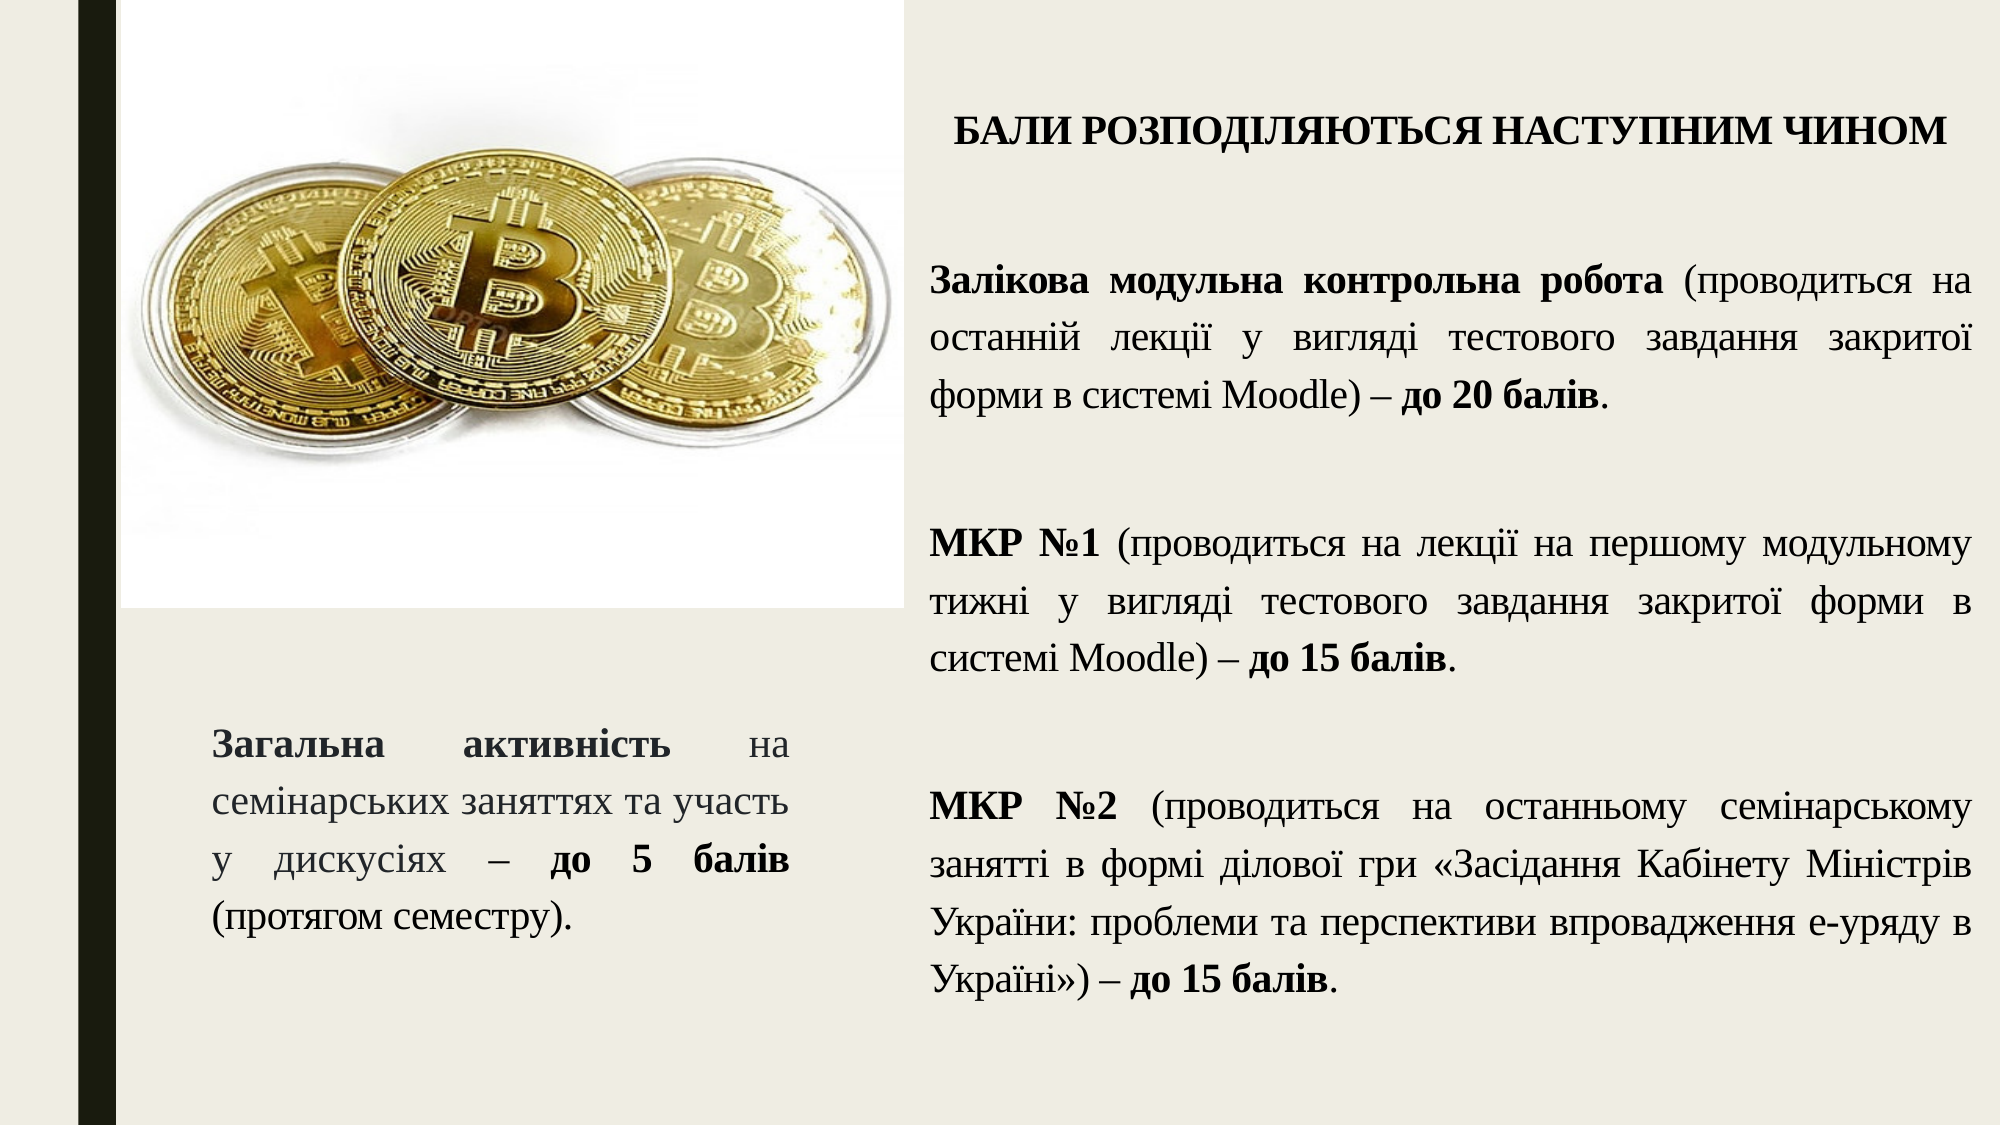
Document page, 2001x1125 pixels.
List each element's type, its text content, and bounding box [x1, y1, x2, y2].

text_box БАЛИ РОЗПОДІЛЯЮТЬСЯ НАСТУПНИМ ЧИНОМ Залікова модульна контрольна робота (проводиться на останній лекції у вигляді тестового завдання закритої форми в системі Moodle) – до 20 балів. МКР №1 (проводиться на лекції на першому модульному тижні у вигляді тестового завдання закритої форми в системі Moodle) – до 15 балів. МКР №2 (проводиться на останньому семінарському занятті в формі ділової гри «Засідання Кабінету Міністрів України: проблеми та перспективи впровадження е-уряду в Україні») – до 15 балів. [914, 21, 1987, 1009]
text_box Загальна активність на семінарських заняттях та участь у дискусіях – до 5 балів (протягом семестру). [196, 700, 805, 946]
picture [121, 0, 904, 608]
